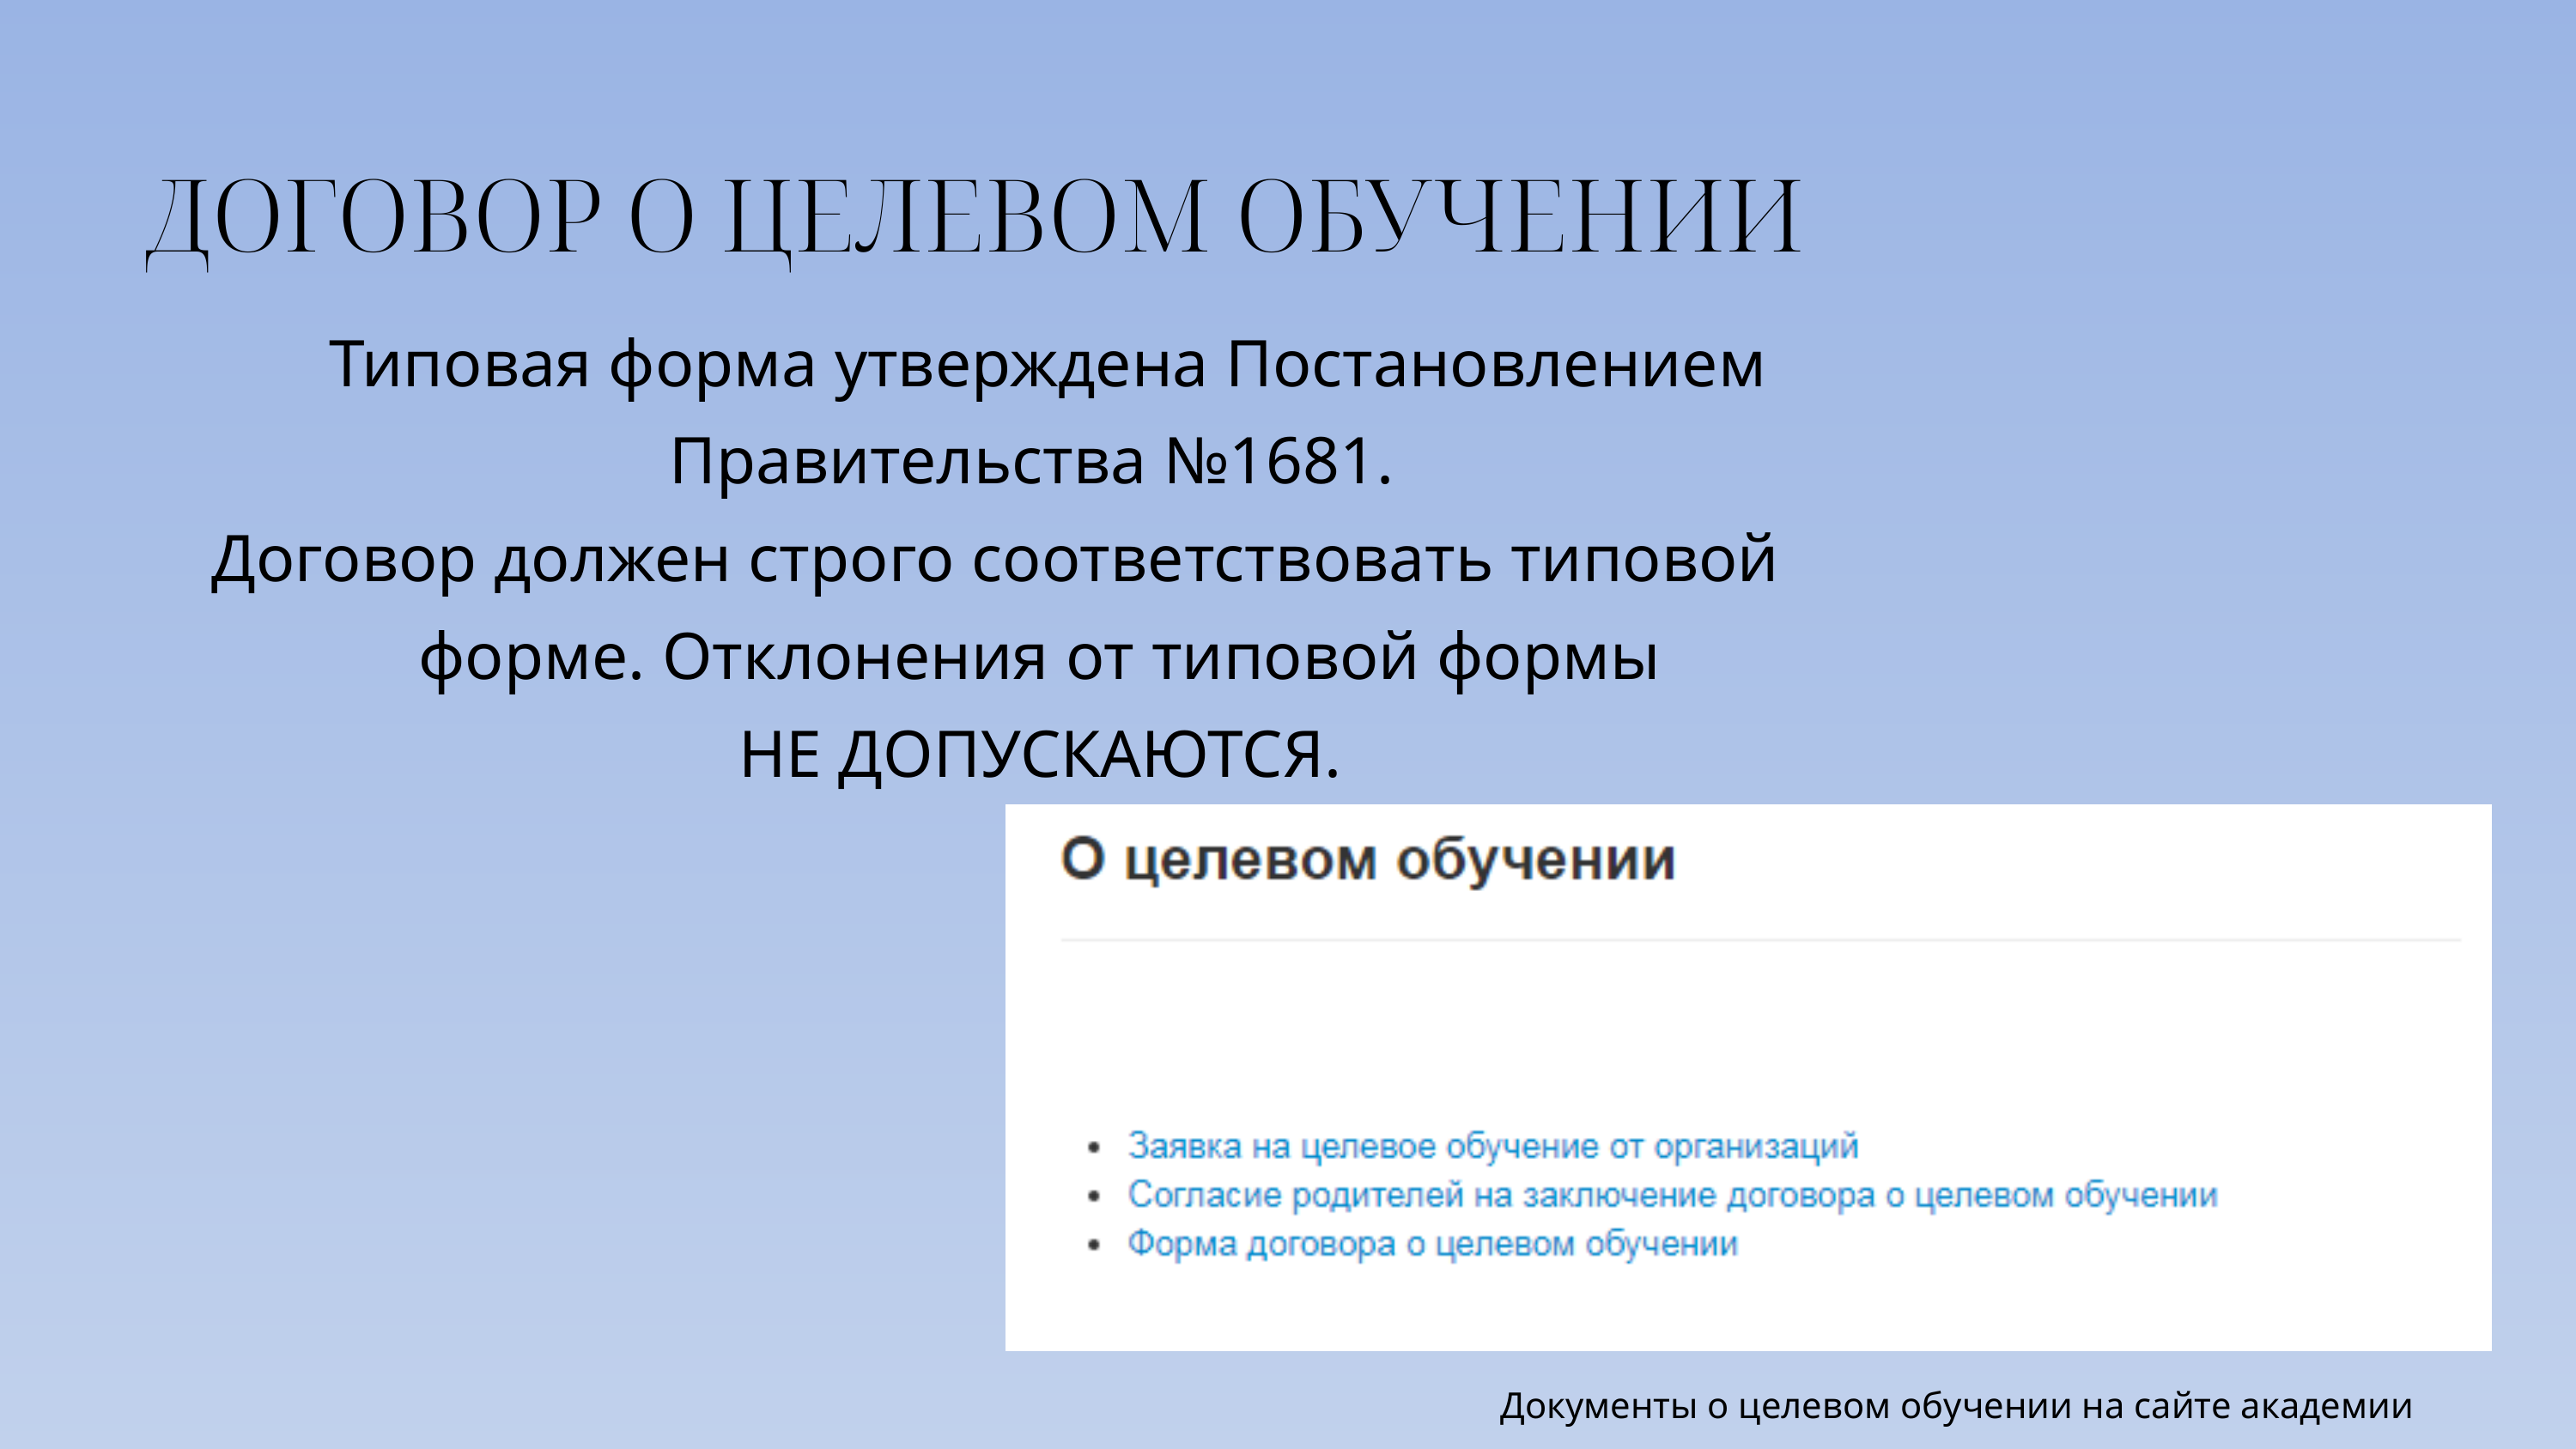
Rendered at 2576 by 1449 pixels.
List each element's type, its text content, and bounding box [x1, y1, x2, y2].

text_box Типовая форма утверждена Постановлением Правительства №1681. Договор должен строго соответствовать типовой форме. Отклонения от типовой формы НЕ ДОПУСКАЮТСЯ. [150, 301, 1842, 791]
text_box Документы о целевом обучении на сайте академии [915, 1327, 2576, 1426]
picture [1005, 804, 2492, 1352]
text_box ДОГОВОР О ЦЕЛЕВОМ ОБУЧЕНИИ [144, 122, 2456, 273]
